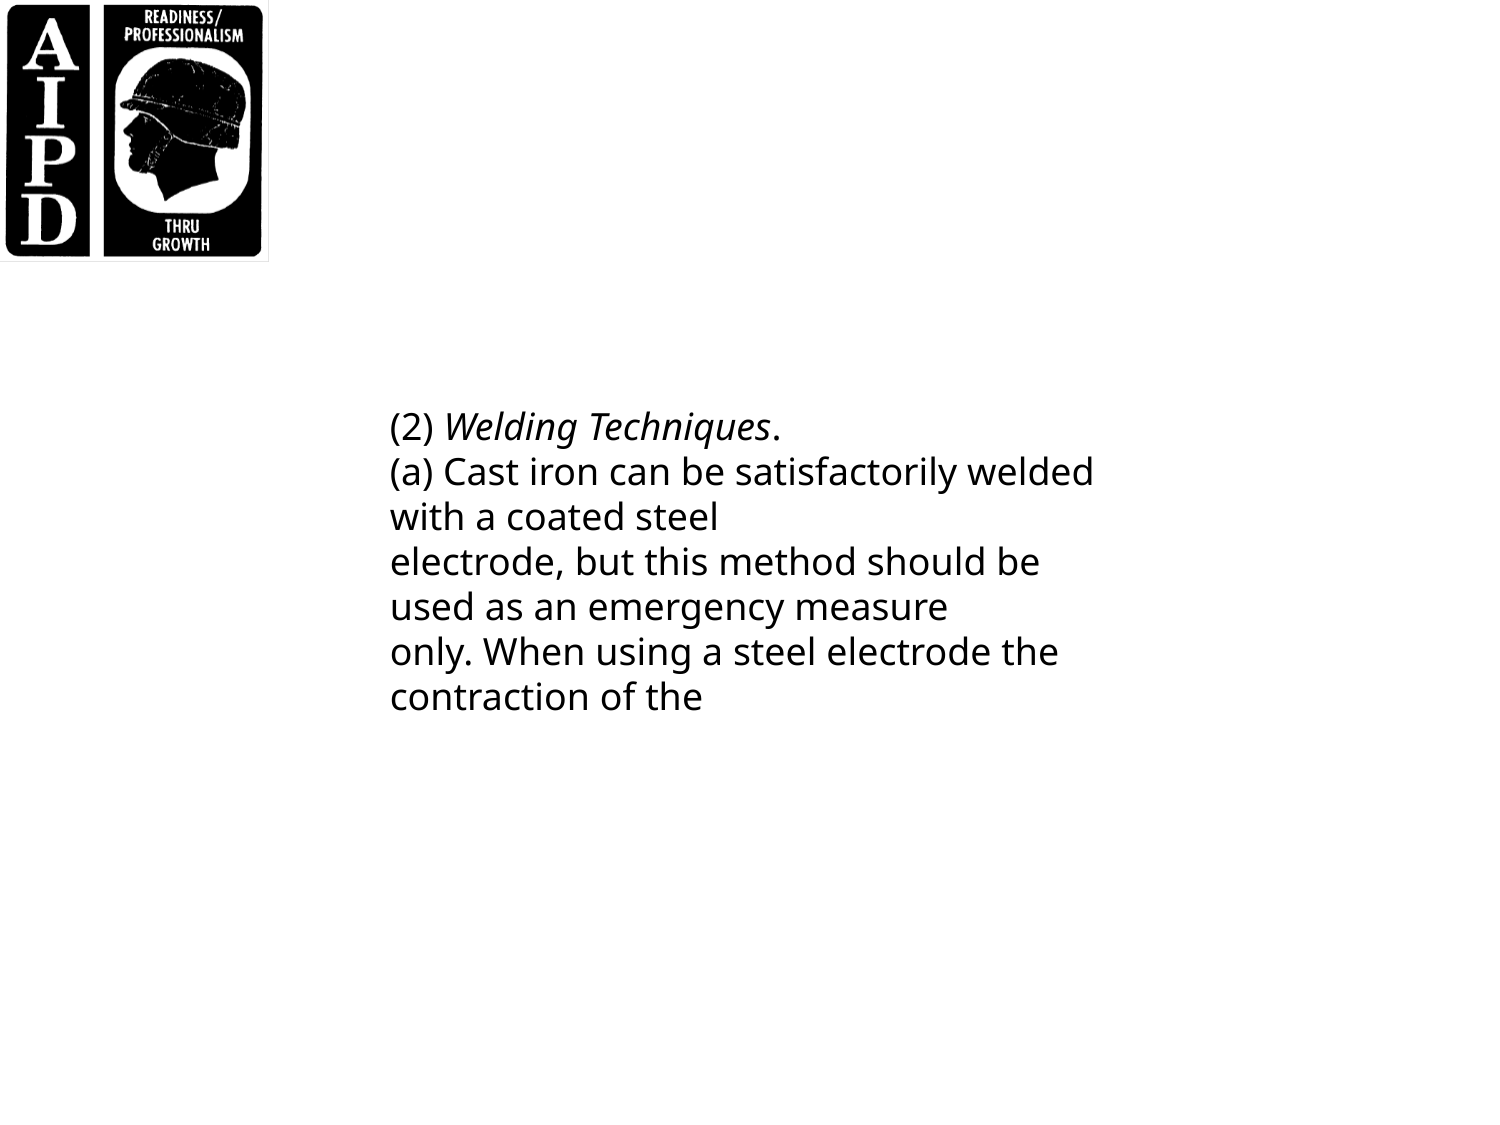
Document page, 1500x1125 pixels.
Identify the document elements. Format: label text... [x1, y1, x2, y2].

picture [0, 0, 270, 263]
text_box (2) Welding Techniques. (a) Cast iron can be satisfactorily welded with a coated steel electrode, but this method should be used as an emergency measure only. When using a steel electrode the contraction of the [374, 395, 1125, 726]
